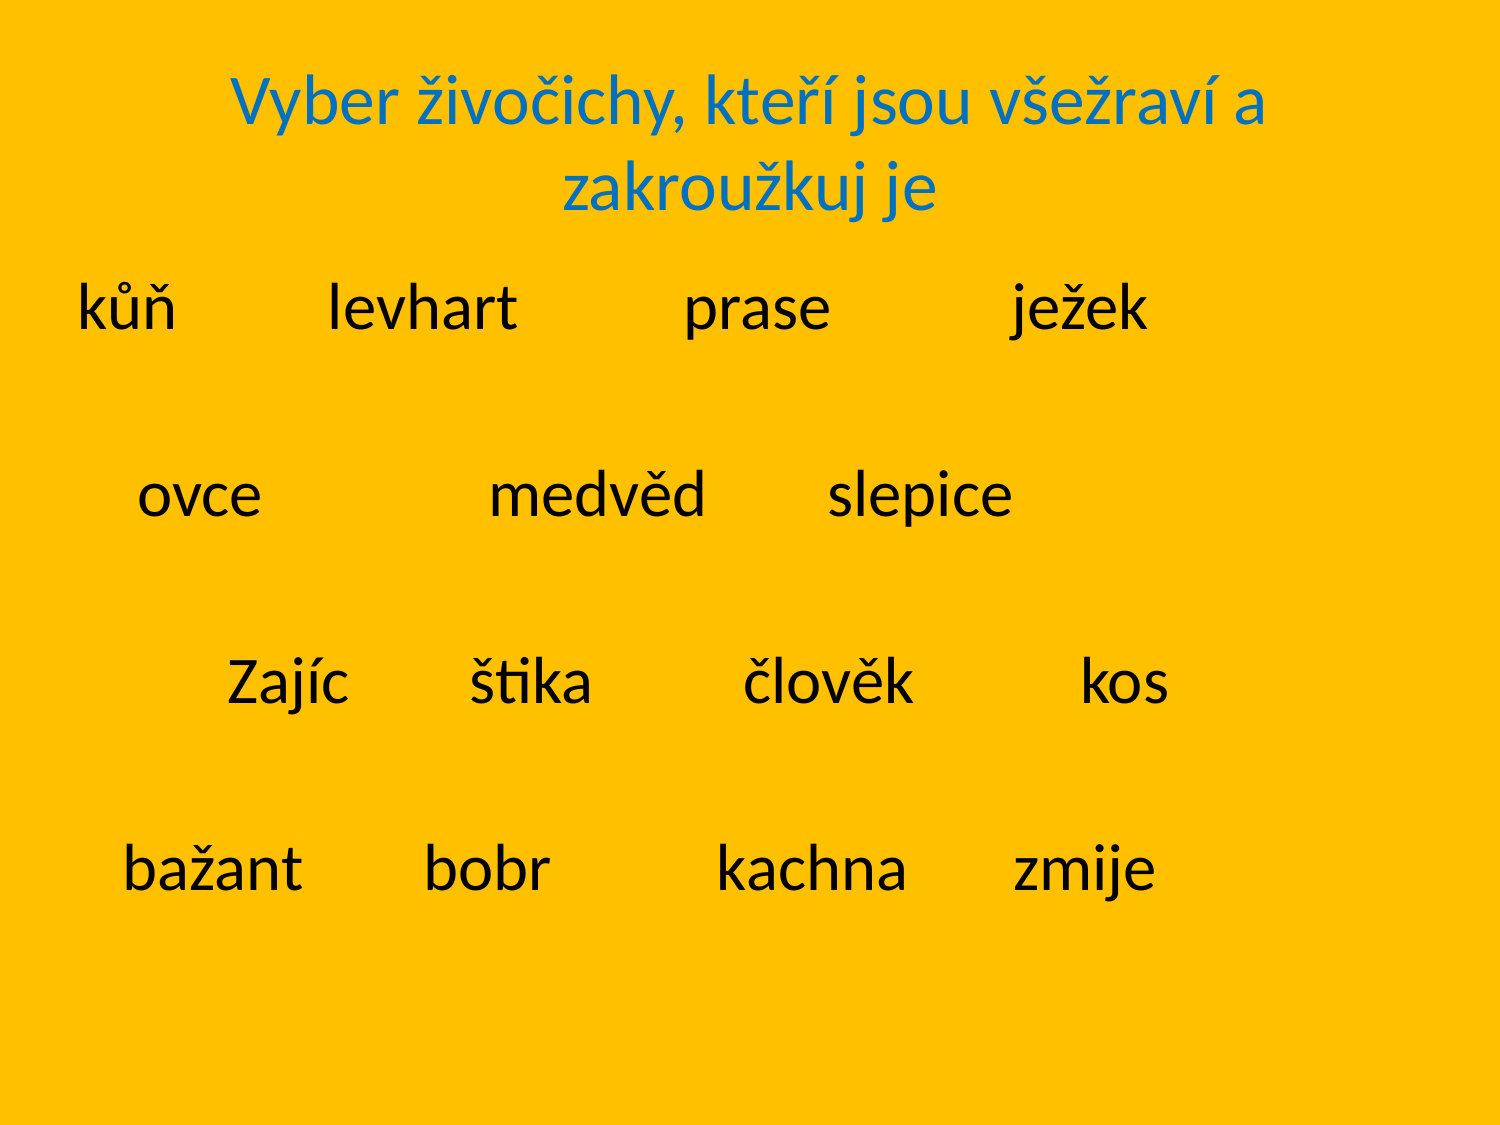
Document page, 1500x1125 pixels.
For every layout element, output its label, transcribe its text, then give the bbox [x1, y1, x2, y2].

list kůň levhart prase ježek ovce medvěd slepice Zajíc štika člověk kos bažant bobr kachna zmije [17, 255, 1500, 1047]
title Vyber živočichy, kteří jsou všežraví a zakroužkuj je [75, 45, 1425, 233]
